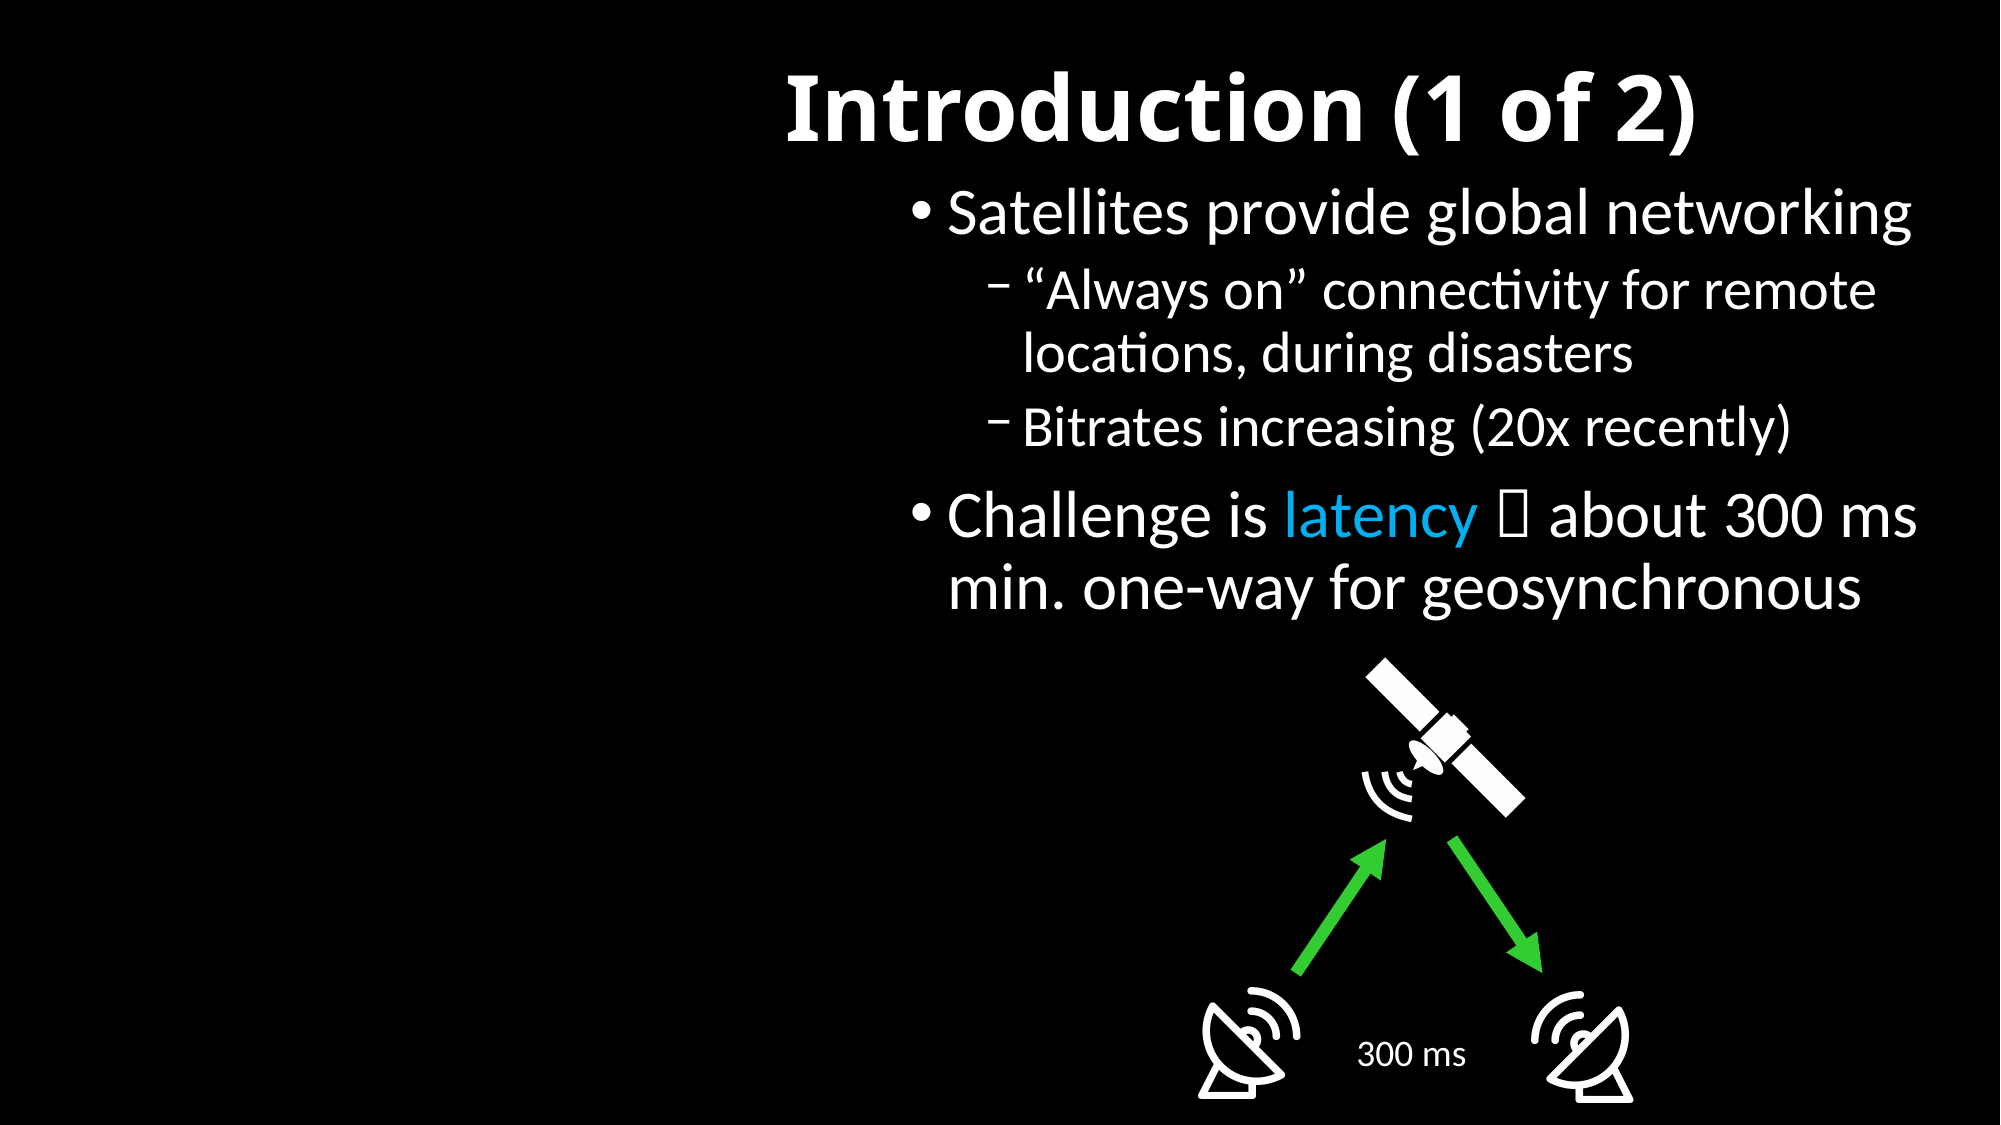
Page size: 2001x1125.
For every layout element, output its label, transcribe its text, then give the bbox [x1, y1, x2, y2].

list Satellites provide global networking “Always on” connectivity for remote locations, during disasters Bitrates increasing (20x recently) Challenge is latency  about 300 ms min. one-way for geosynchronous [894, 169, 1990, 1104]
title Introduction (1 of 2) [259, 3, 1714, 221]
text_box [1193, 655, 1638, 1103]
